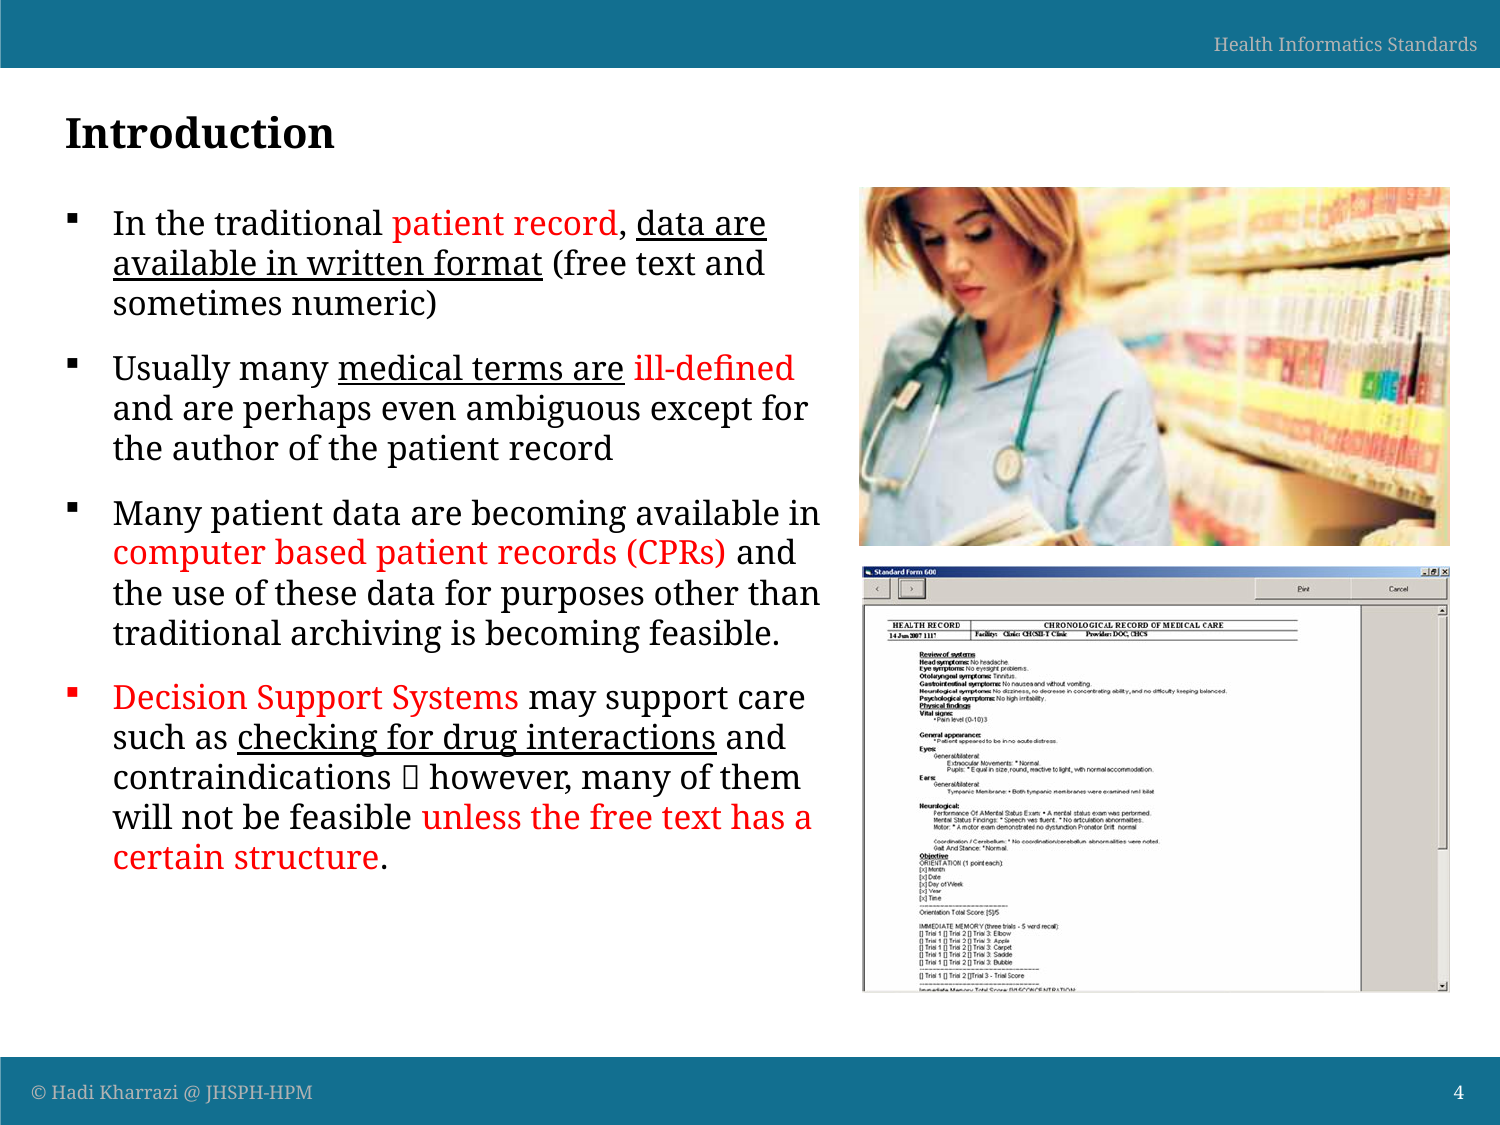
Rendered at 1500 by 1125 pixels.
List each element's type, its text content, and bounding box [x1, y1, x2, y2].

title Introduction [50, 99, 1450, 160]
slide_number 4 [1381, 1073, 1479, 1112]
picture [862, 566, 1451, 994]
picture [858, 187, 1451, 546]
text_box In the traditional patient record, data are available in written format (free text and sometimes numeric) Usually many medical terms are ill-defined and are perhaps even ambiguous except for the author of the patient record Many patient data are becoming available in computer based patient records (CPRs) and the use of these data for purposes other than traditional archiving is becoming feasible. Decision Support Systems may support care such as checking for drug interactions and contraindications  however, many of them will not be feasible unless the free text has a certain structure. [50, 195, 850, 938]
